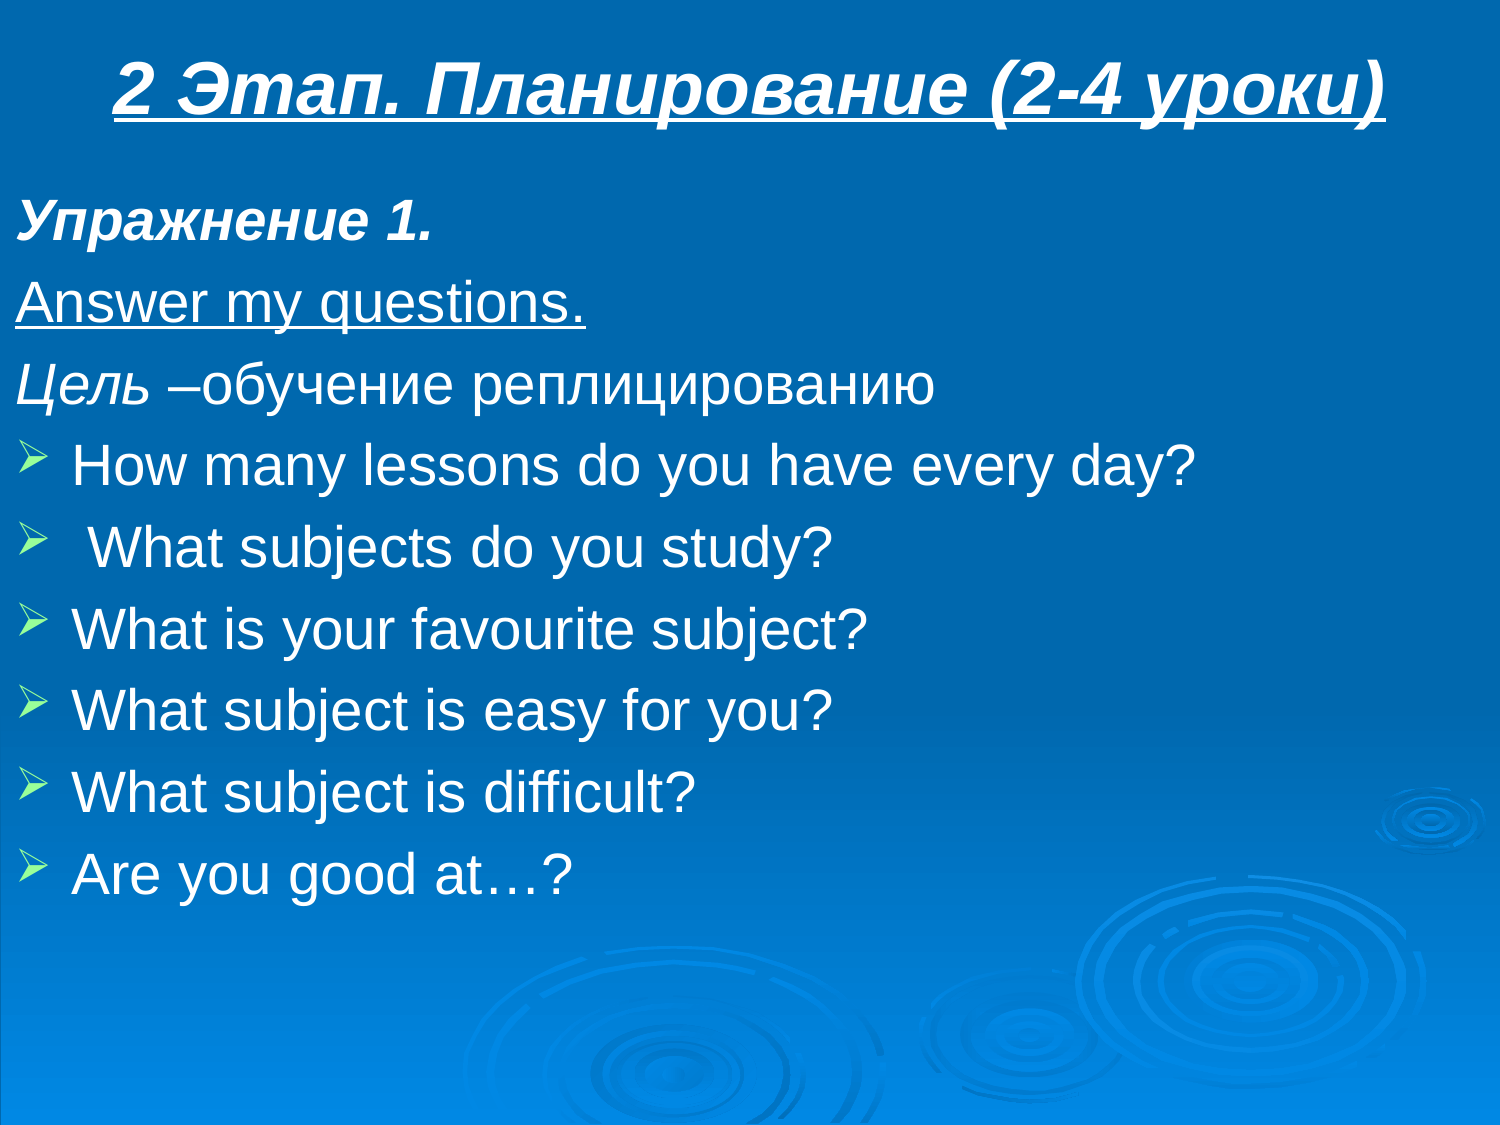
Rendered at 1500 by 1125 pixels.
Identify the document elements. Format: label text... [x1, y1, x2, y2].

list Упражнение 1. Answer my questions. Цель –обучение реплицированию How many lessons do you have every day? What subjects do you study? What is your favourite subject? What subject is easy for you? What subject is difficult? Are you good at…? [0, 174, 1500, 1125]
title 2 Этап. Планирование (2-4 уроки) [74, 45, 1426, 174]
